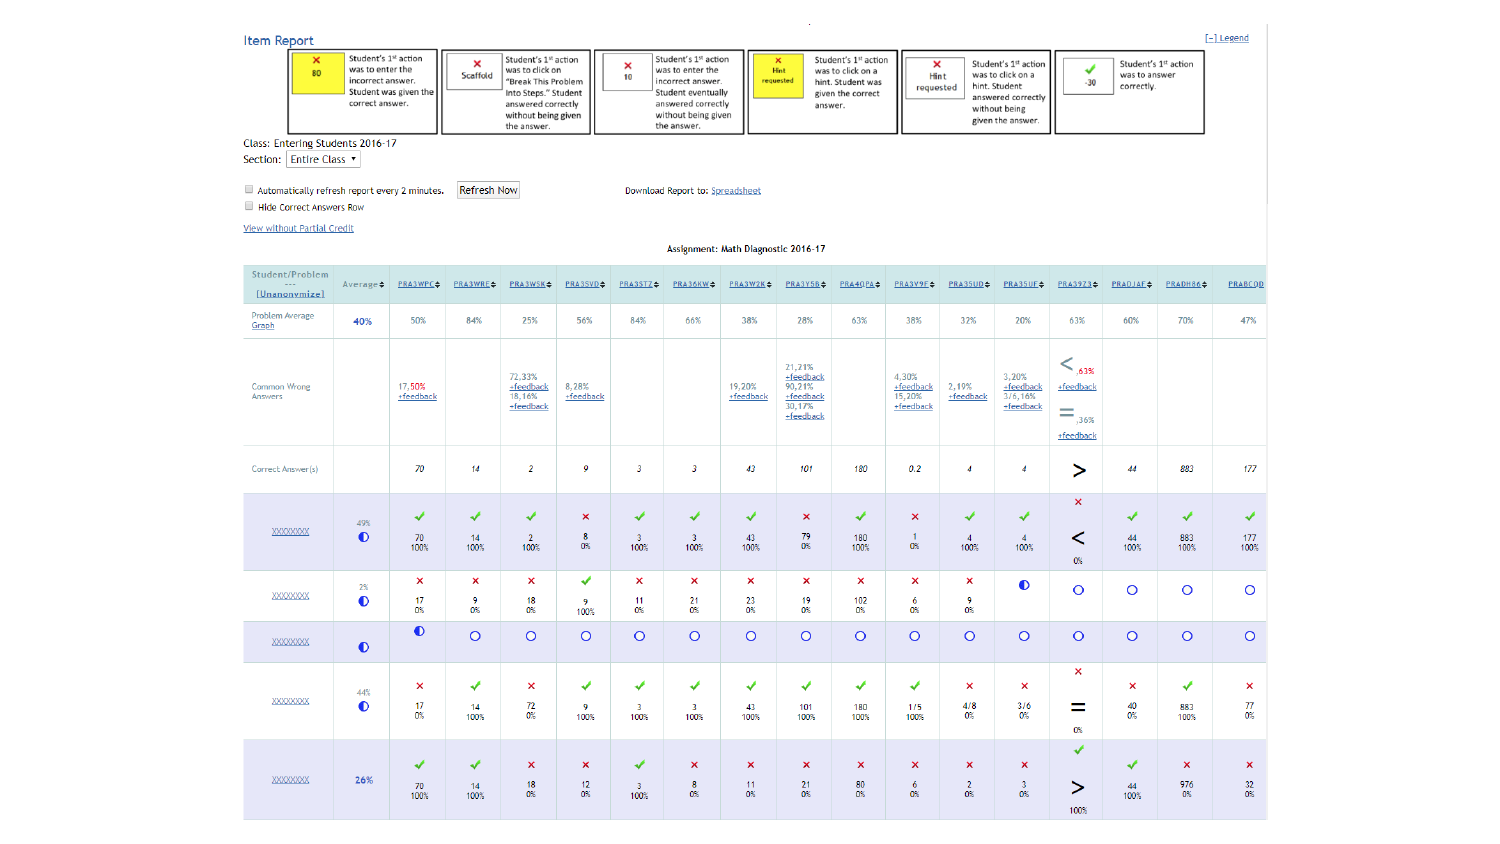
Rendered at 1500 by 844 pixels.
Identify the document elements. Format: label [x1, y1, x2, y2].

picture [231, 23, 1269, 820]
